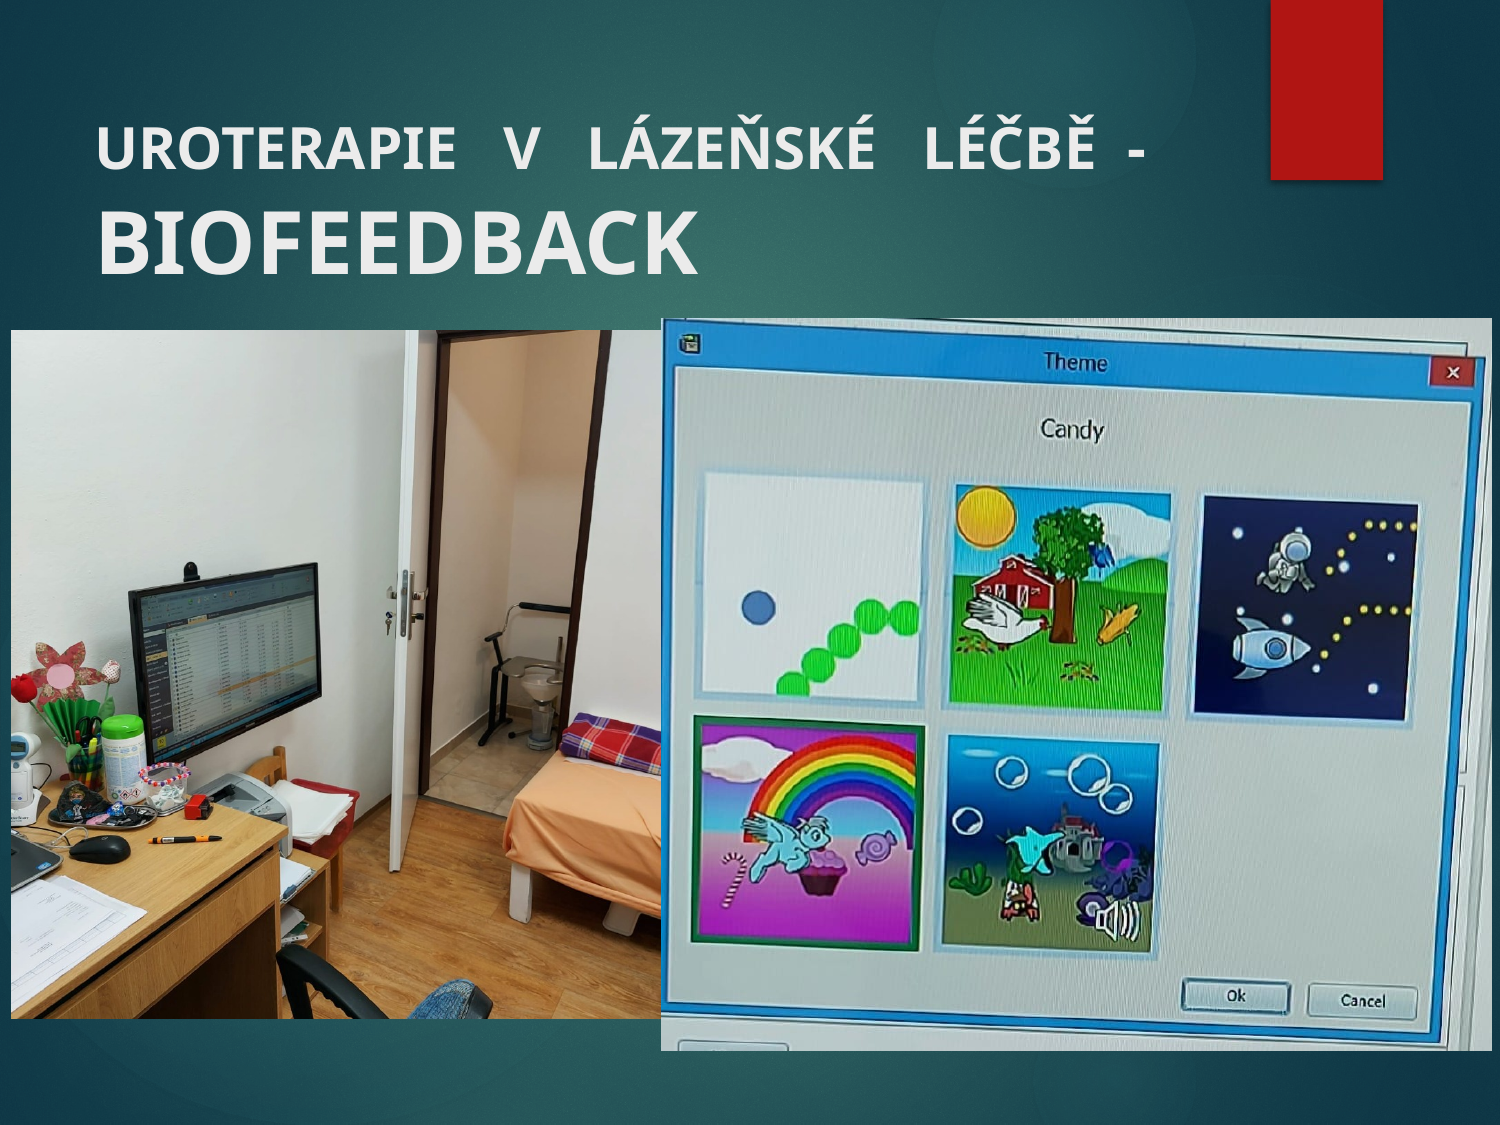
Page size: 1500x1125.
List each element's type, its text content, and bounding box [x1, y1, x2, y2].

text_box UROTERAPIE V LÁZEŇSKÉ LÉČBĚ - BIOFEEDBACK [79, 74, 1237, 304]
picture [11, 318, 1492, 1051]
